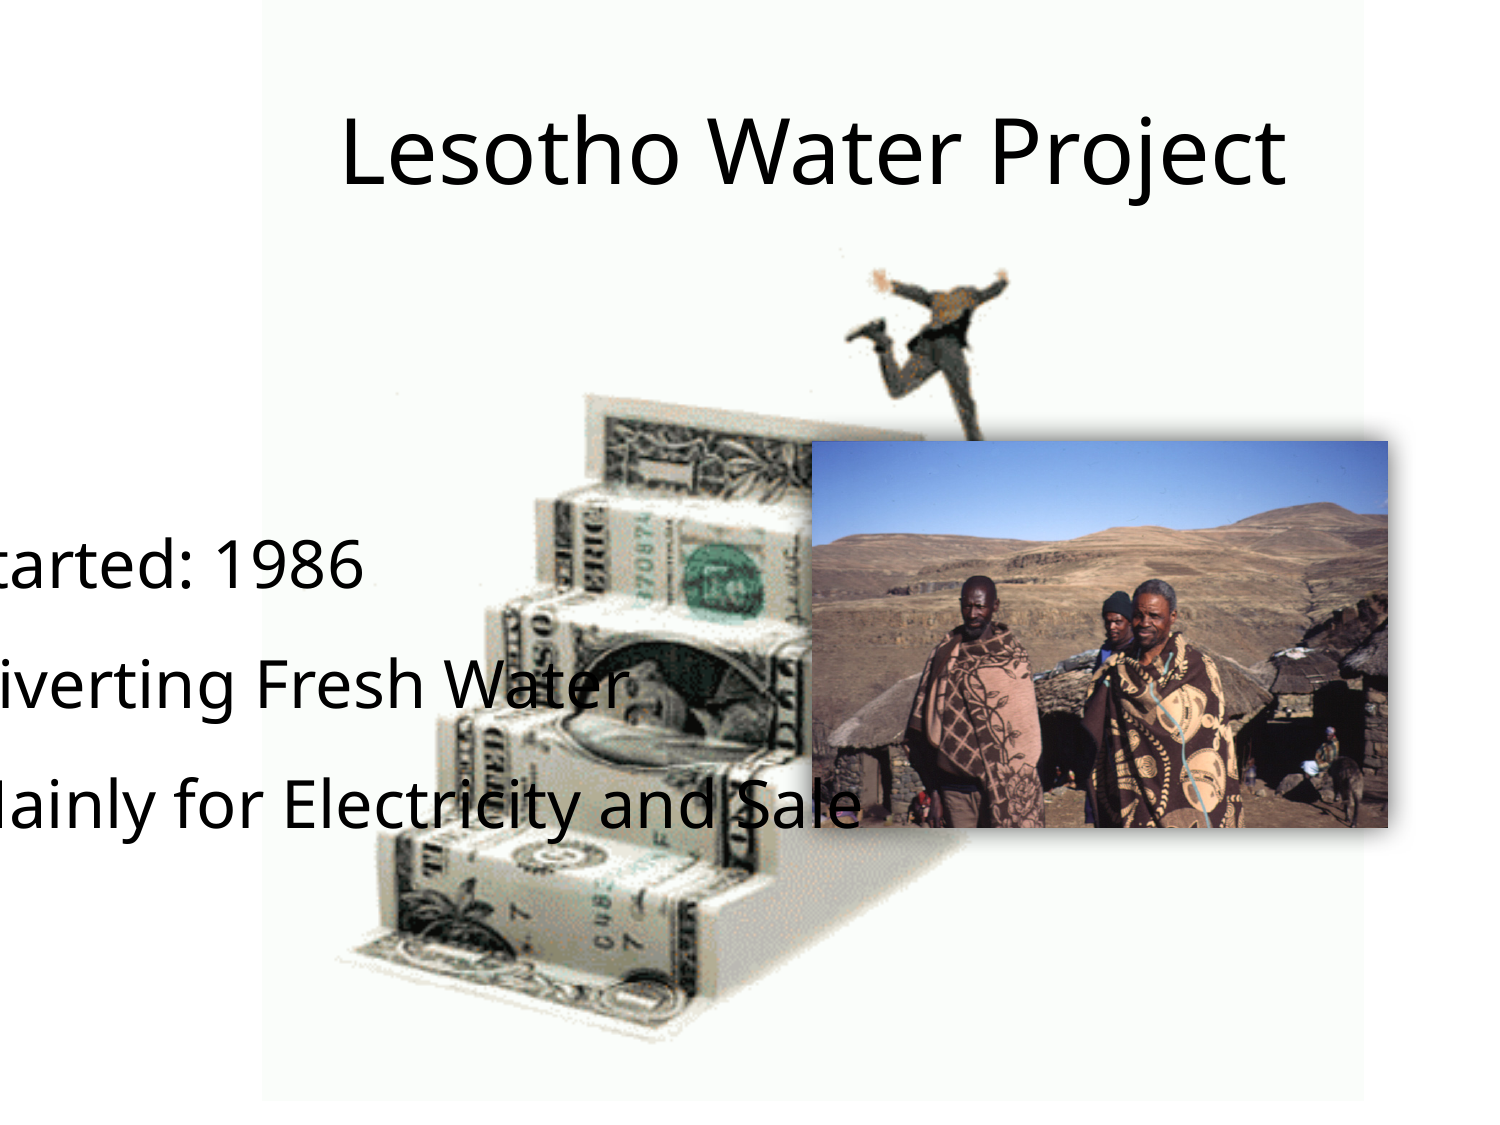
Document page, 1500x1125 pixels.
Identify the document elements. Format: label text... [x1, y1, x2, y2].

text_box Started: 1986 Diverting Fresh Water Mainly for Electricity and Sale [0, 474, 257, 850]
picture [262, 0, 1389, 1102]
